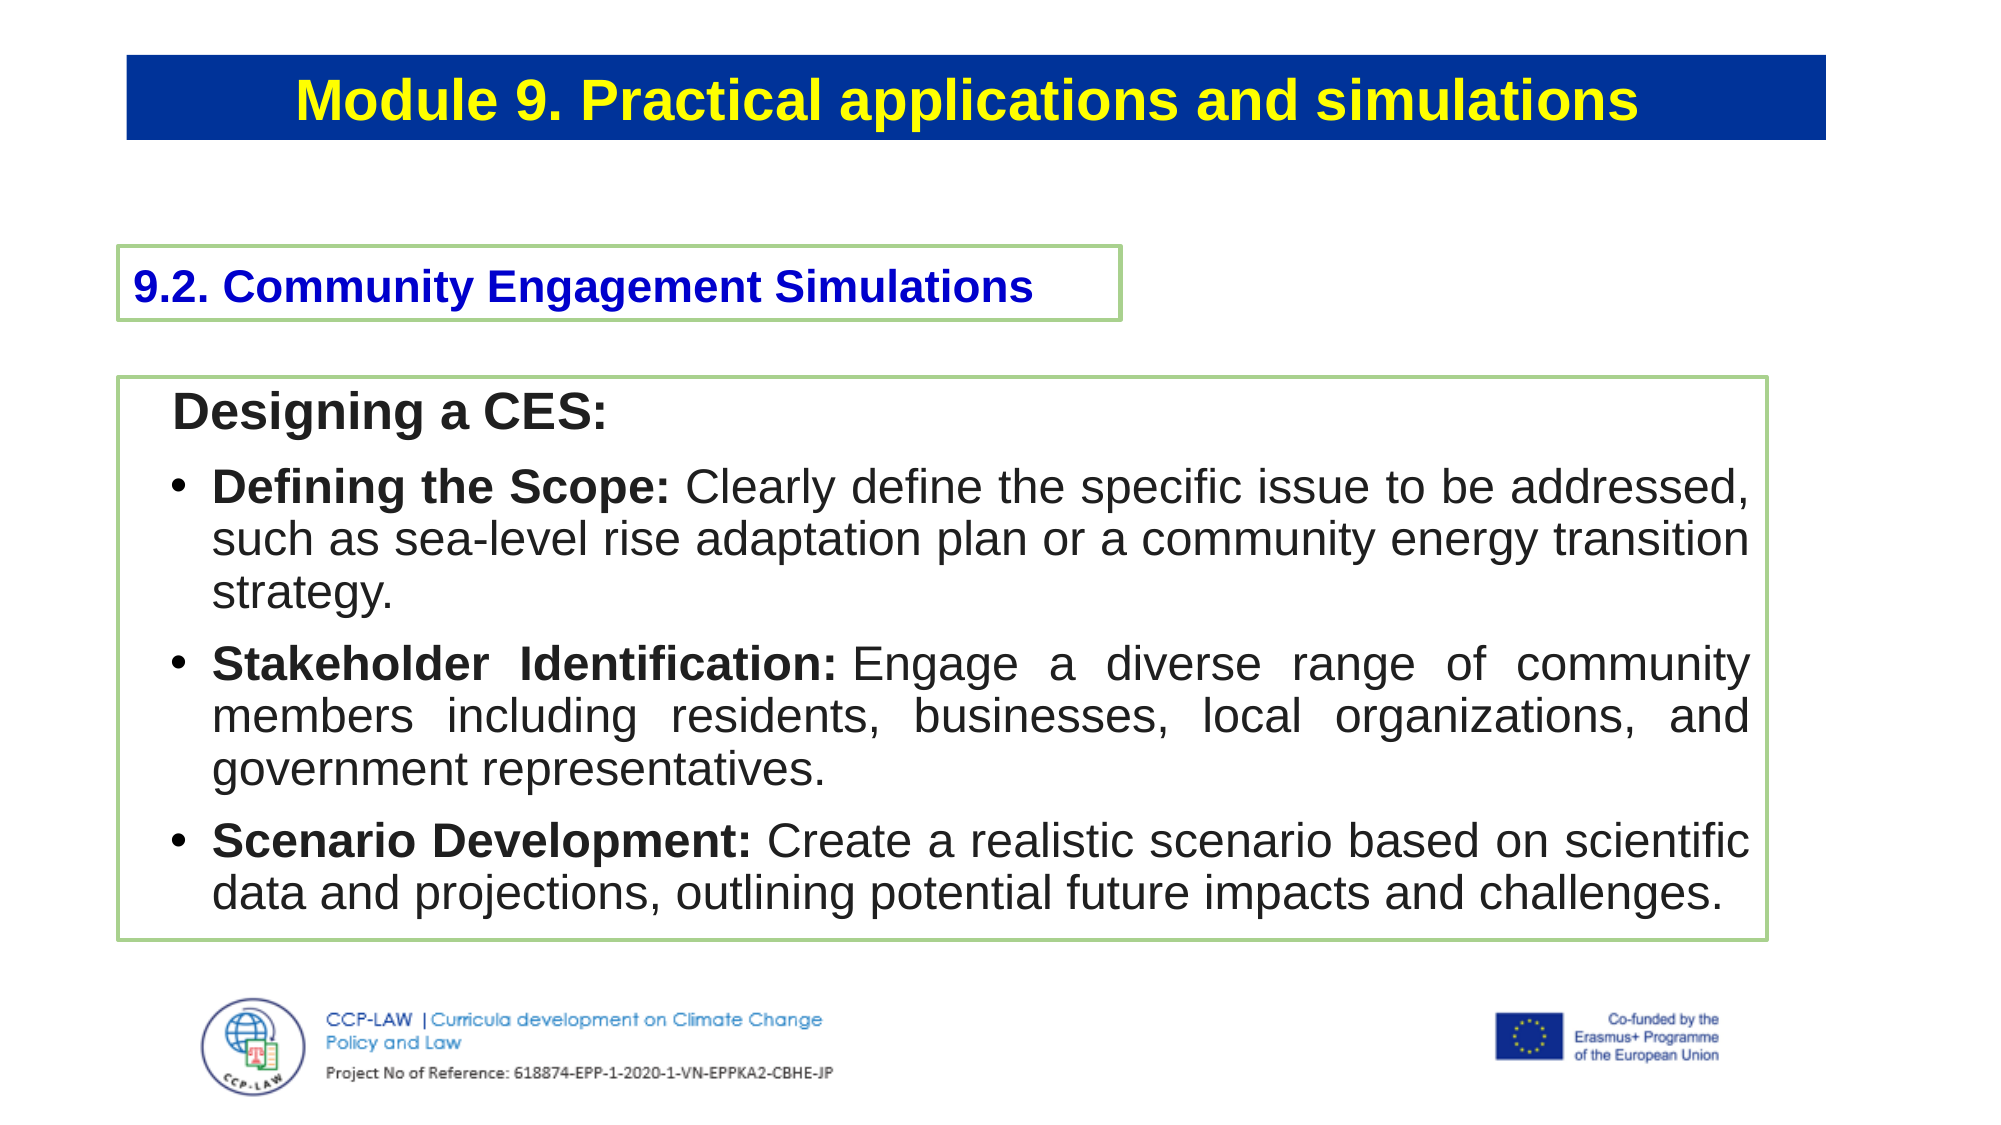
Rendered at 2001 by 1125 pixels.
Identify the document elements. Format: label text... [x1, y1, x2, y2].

list Designing a CES: Defining the Scope: Clearly define the specific issue to be addressed, such as sea-level rise adaptation plan or a community energy transition strategy. Stakeholder Identification: Engage a diverse range of community members including residents, businesses, local organizations, and government representatives. Scenario Development: Create a realistic scenario based on scientific data and projections, outlining potential future impacts and challenges. [116, 375, 1769, 942]
text_box Module 9. Practical applications and simulations [126, 54, 1826, 140]
picture [183, 966, 1817, 1125]
title 9.2. Community Engagement Simulations [116, 244, 1123, 322]
